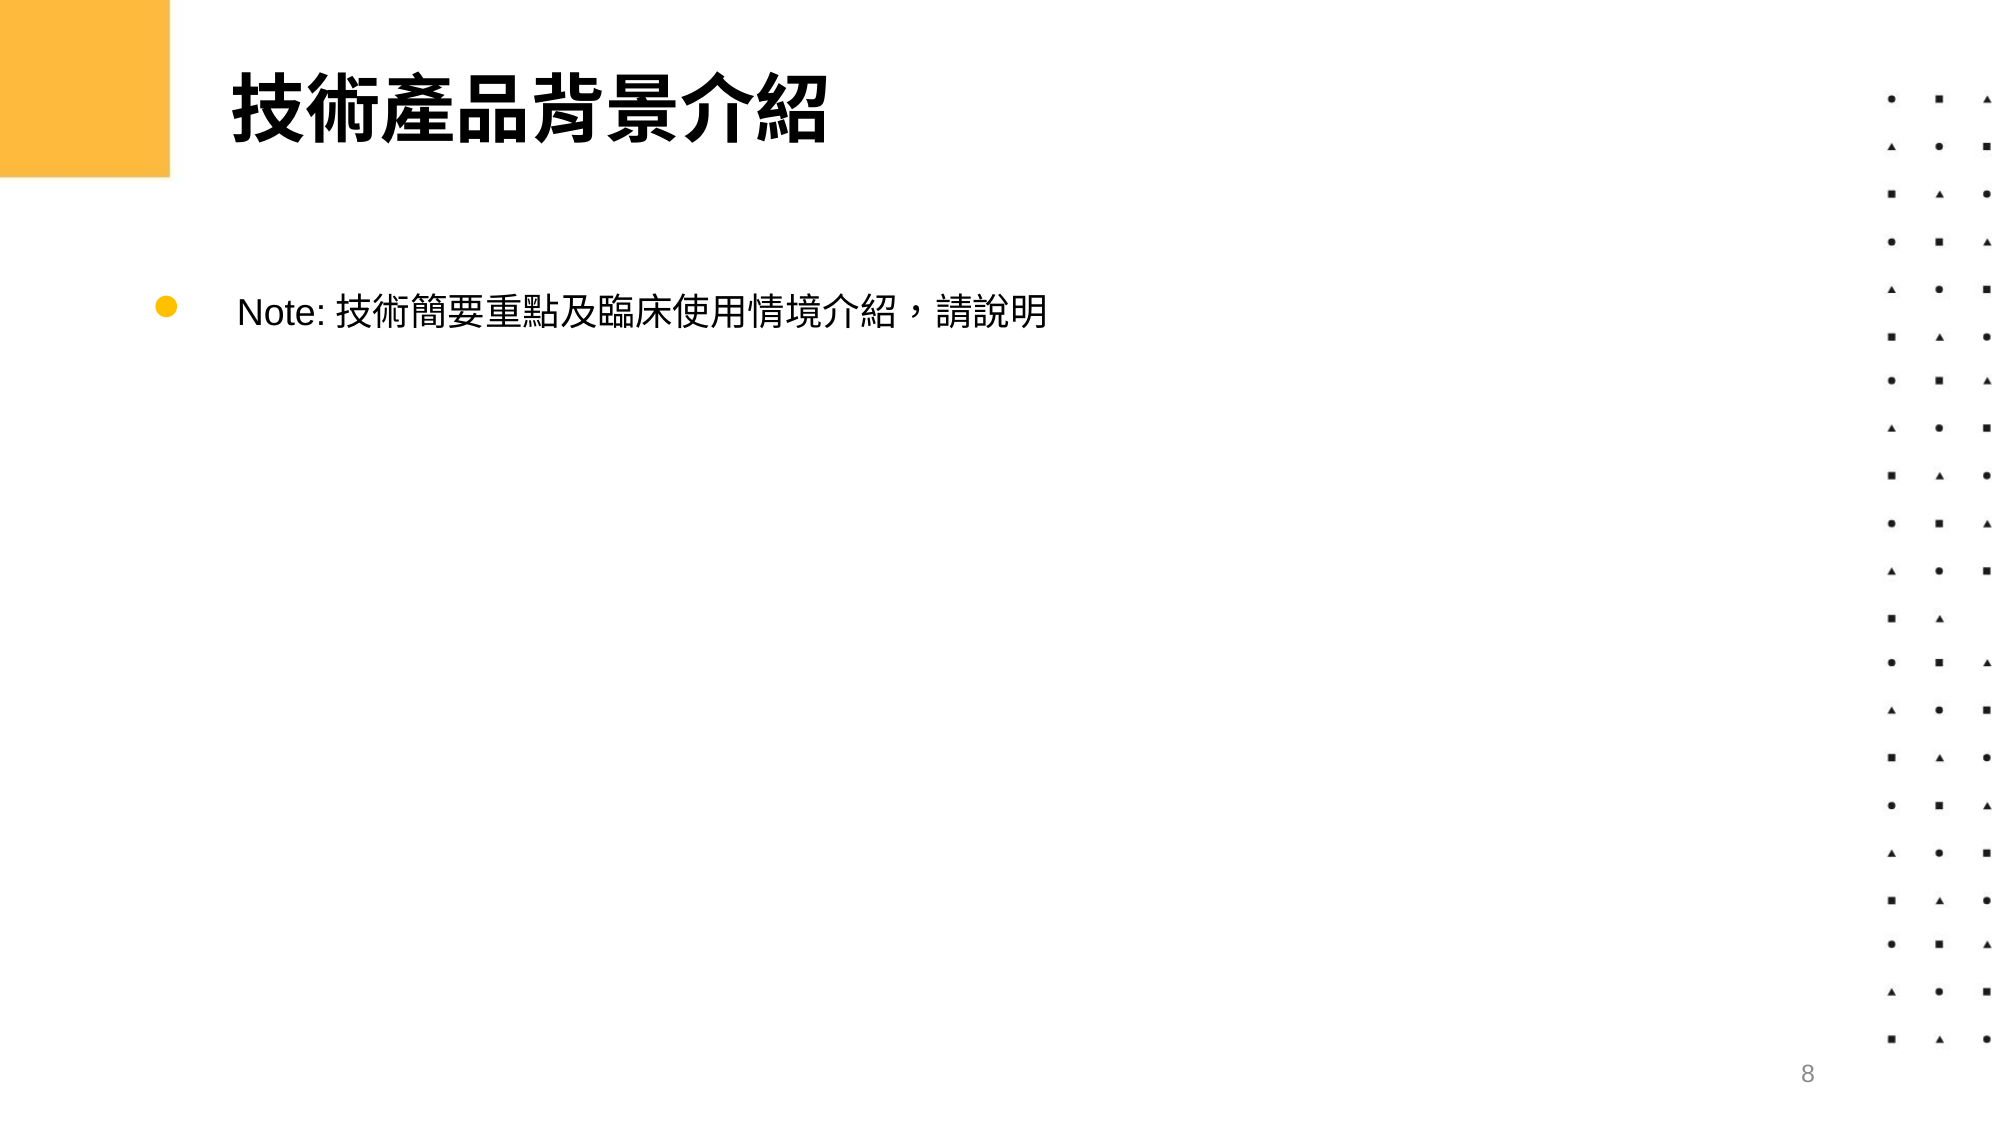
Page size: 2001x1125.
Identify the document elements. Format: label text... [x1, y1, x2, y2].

list Note:技術簡要重點及臨床使用情境介紹，請說明 [137, 285, 1831, 1014]
slide_number 8 [1412, 1042, 1831, 1103]
title 技術產品背景介紹 [215, 3, 1863, 221]
picture [0, 0, 2000, 1125]
